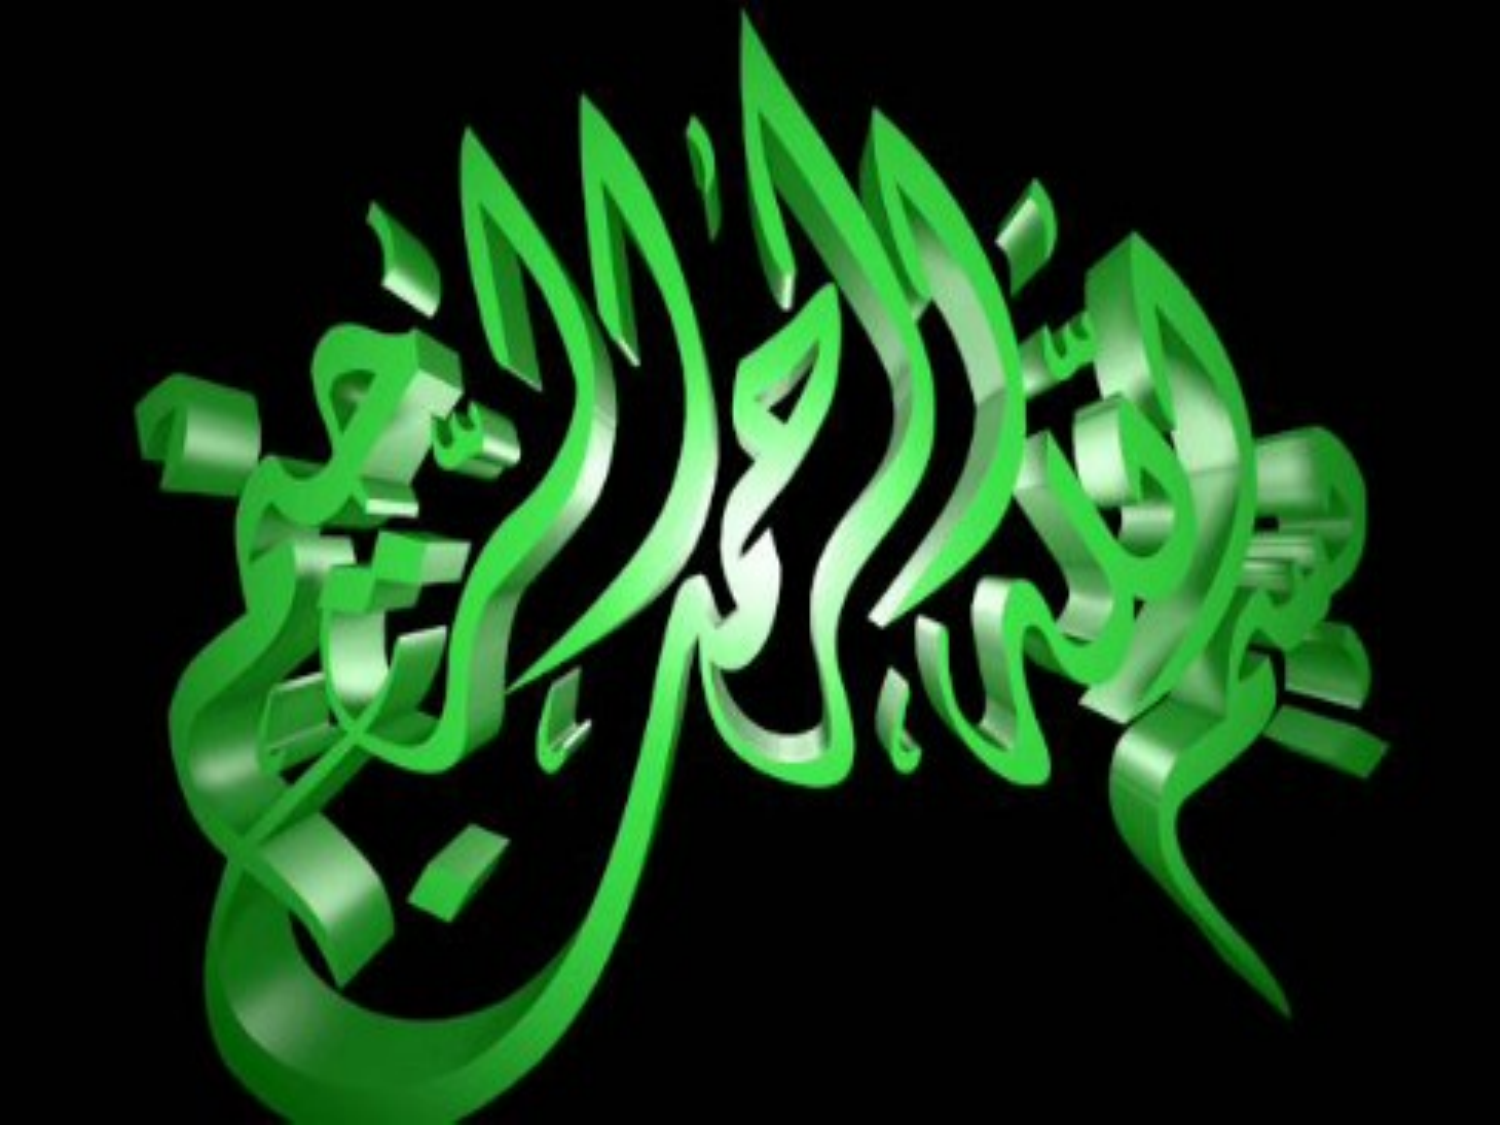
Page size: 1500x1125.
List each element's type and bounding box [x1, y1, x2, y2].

list [0, 0, 1500, 1125]
